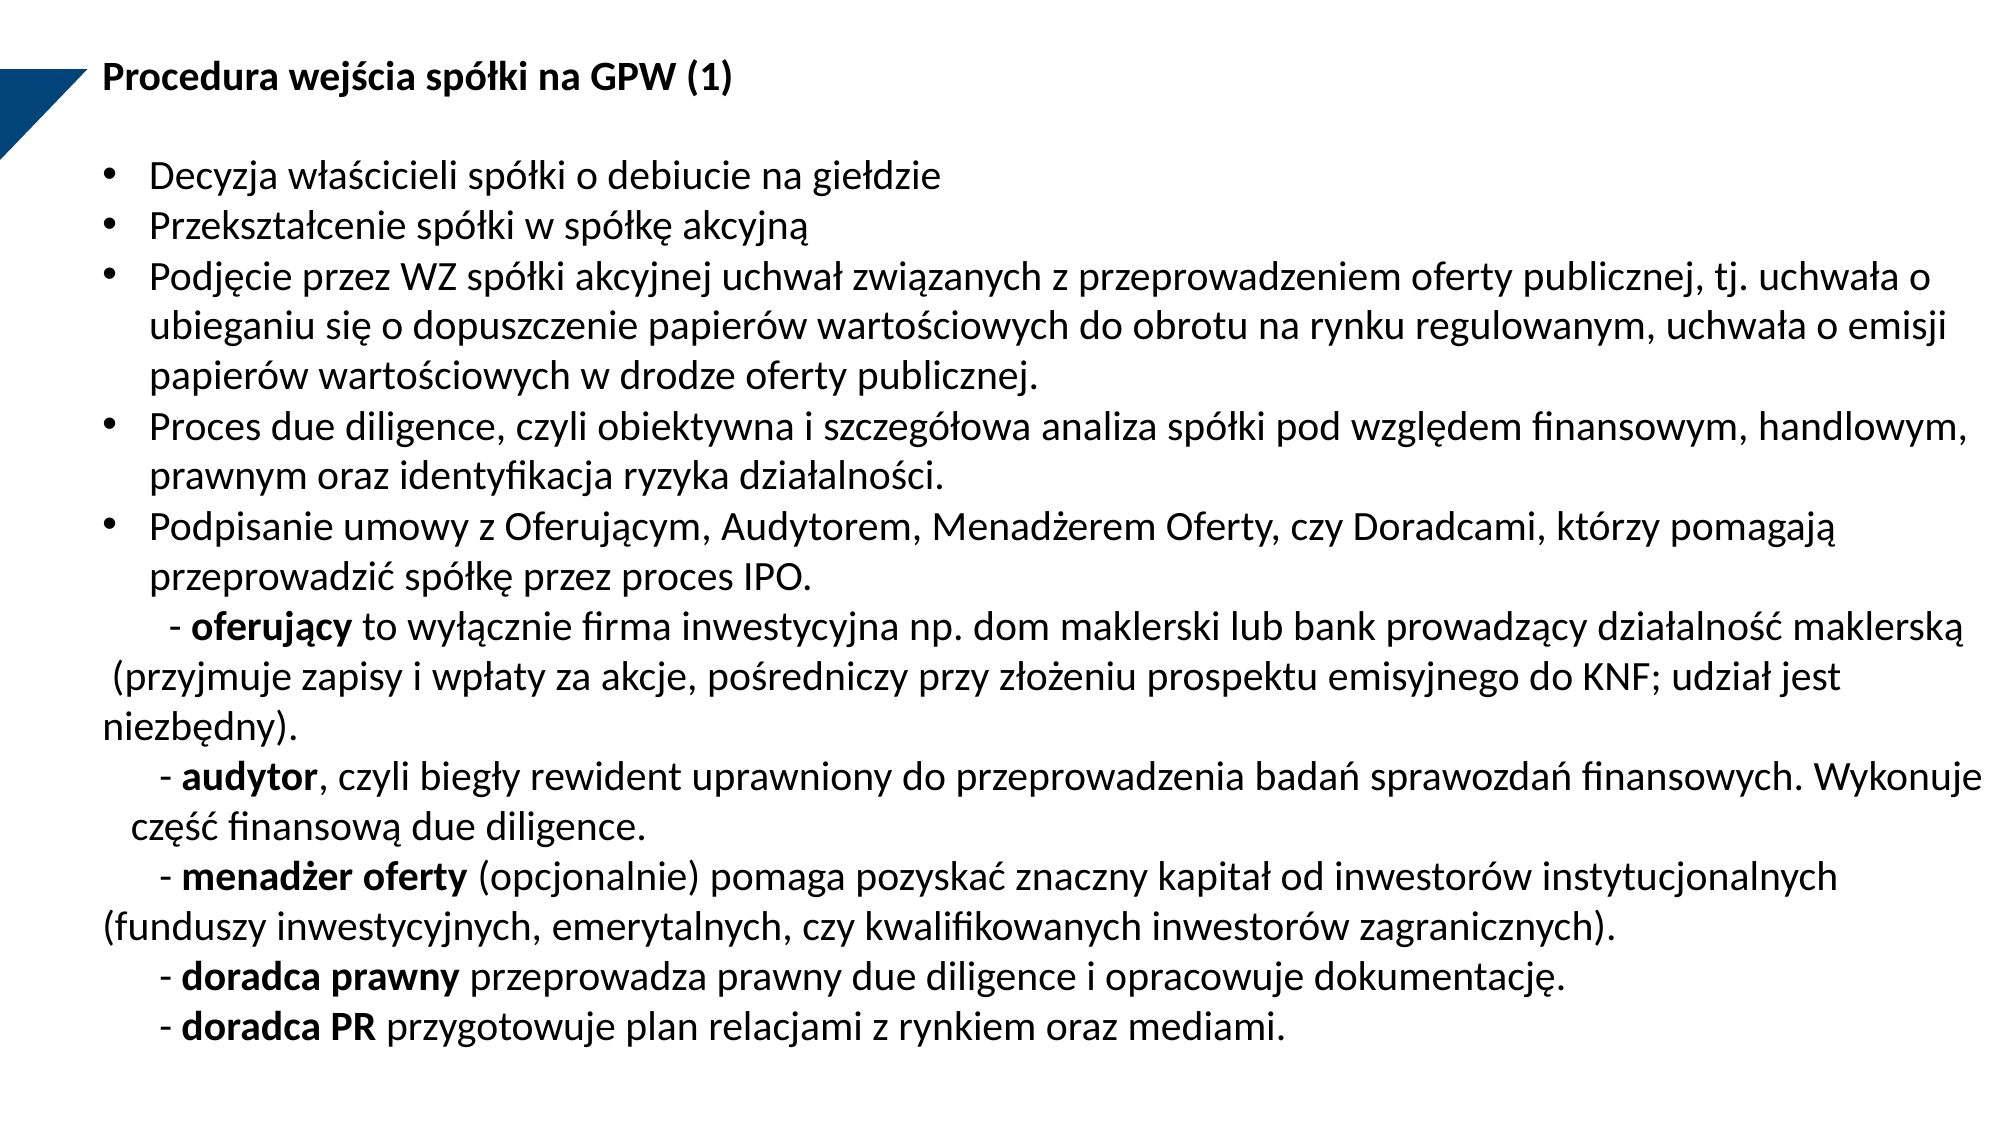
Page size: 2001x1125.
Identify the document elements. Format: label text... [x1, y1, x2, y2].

text_box [0, 68, 90, 162]
text_box Procedura wejścia spółki na GPW (1) Decyzja właścicieli spółki o debiucie na giełdzie Przekształcenie spółki w spółkę akcyjną Podjęcie przez WZ spółki akcyjnej uchwał związanych z przeprowadzeniem oferty publicznej, tj. uchwała o ubieganiu się o dopuszczenie papierów wartościowych do obrotu na rynku regulowanym, uchwała o emisji papierów wartościowych w drodze oferty publicznej. Proces due diligence, czyli obiektywna i szczegółowa analiza spółki pod względem finansowym, handlowym, prawnym oraz identyfikacja ryzyka działalności. Podpisanie umowy z Oferującym, Audytorem, Menadżerem Oferty, czy Doradcami, którzy pomagają przeprowadzić spółkę przez proces IPO. - oferujący to wyłącznie firma inwestycyjna np. dom maklerski lub bank prowadzący działalność maklerską (przyjmuje zapisy i wpłaty za akcje, pośredniczy przy złożeniu prospektu emisyjnego do KNF; udział jest niezbędny). - audytor, czyli biegły rewident uprawniony do przeprowadzenia badań sprawozdań finansowych. Wykonuje część finansową due diligence. - menadżer oferty (opcjonalnie) pomaga pozyskać znaczny kapitał od inwestorów instytucjonalnych (funduszy inwestycyjnych, emerytalnych, czy kwalifikowanych inwestorów zagranicznych). - doradca prawny przeprowadza prawny due diligence i opracowuje dokumentację. - doradca PR przygotowuje plan relacjami z rynkiem oraz mediami. [87, 40, 2000, 1056]
